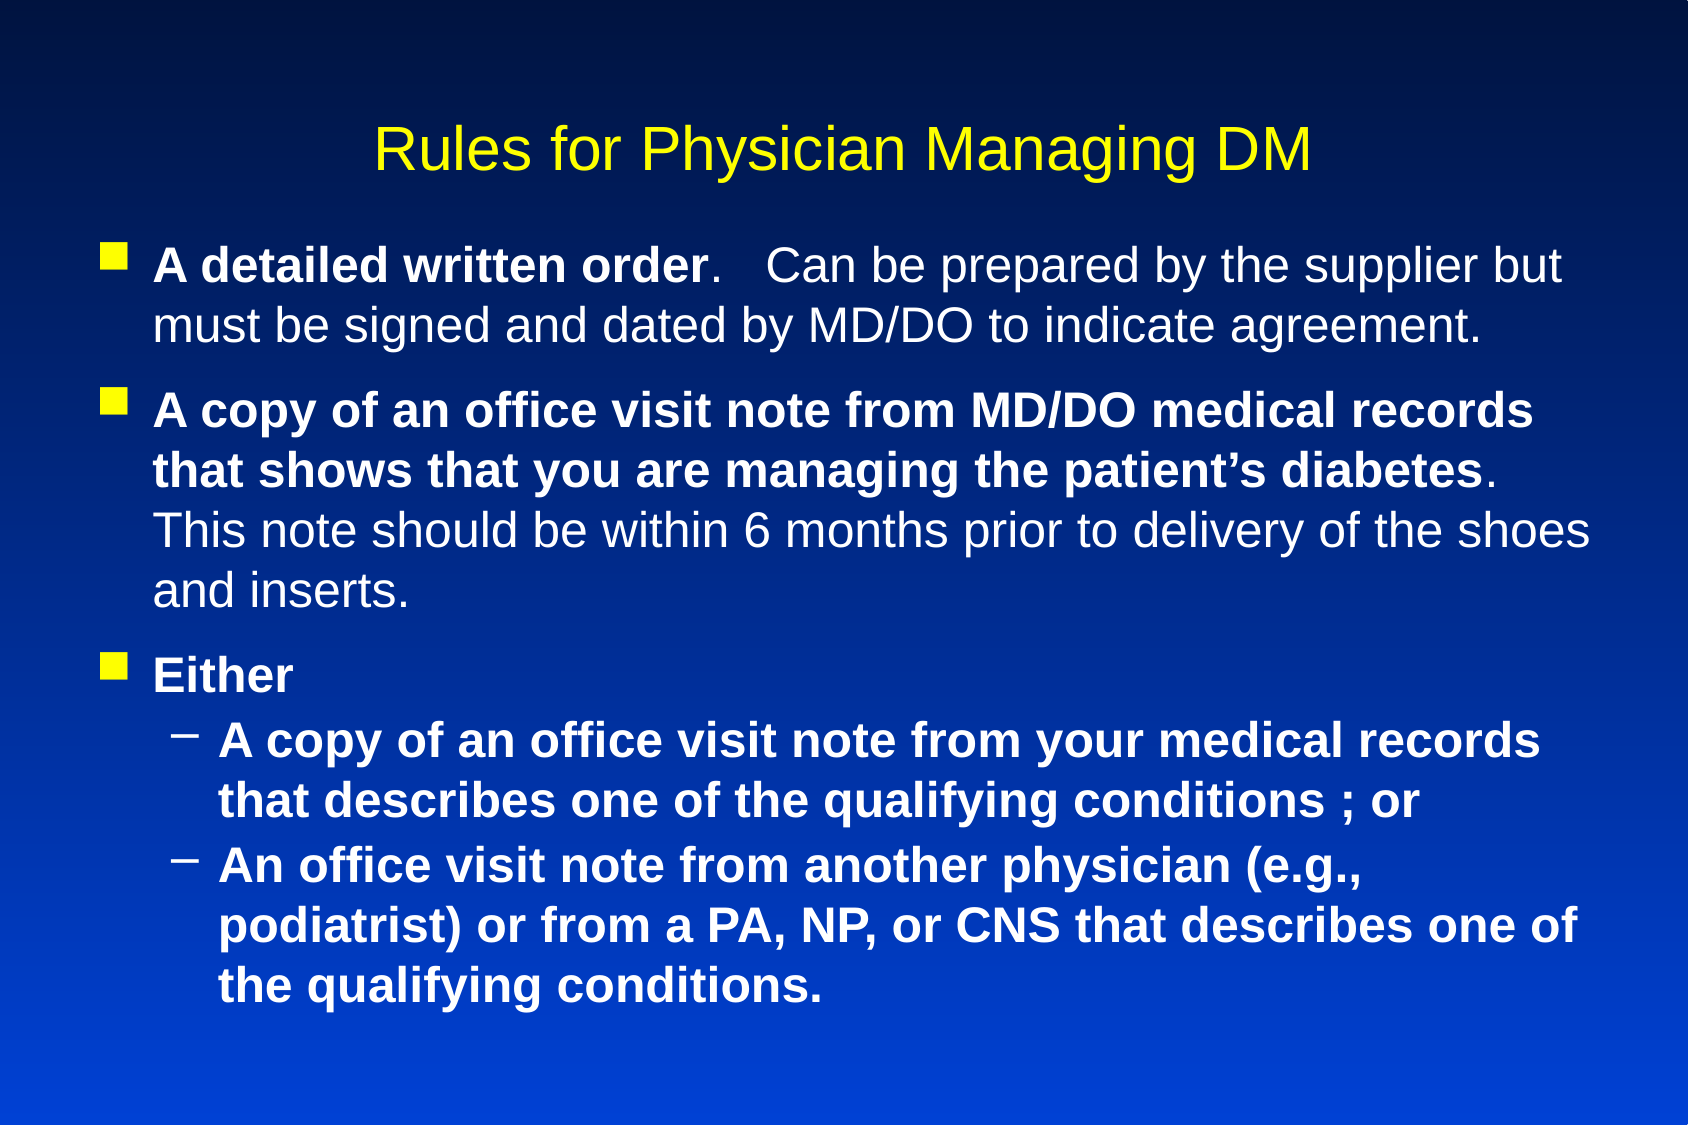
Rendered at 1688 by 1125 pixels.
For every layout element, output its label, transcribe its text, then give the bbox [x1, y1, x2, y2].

list A detailed written order. Can be prepared by the supplier but must be signed and dated by MD/DO to indicate agreement. A copy of an office visit note from MD/DO medical records that shows that you are managing the patient’s diabetes. This note should be within 6 months prior to delivery of the shoes and inserts. Either A copy of an office visit note from your medical records that describes one of the qualifying conditions ; or An office visit note from another physician (e.g., podiatrist) or from a PA, NP, or CNS that describes one of the qualifying conditions. [80, 224, 1620, 1013]
title Rules for Physician Managing DM [70, 104, 1617, 192]
